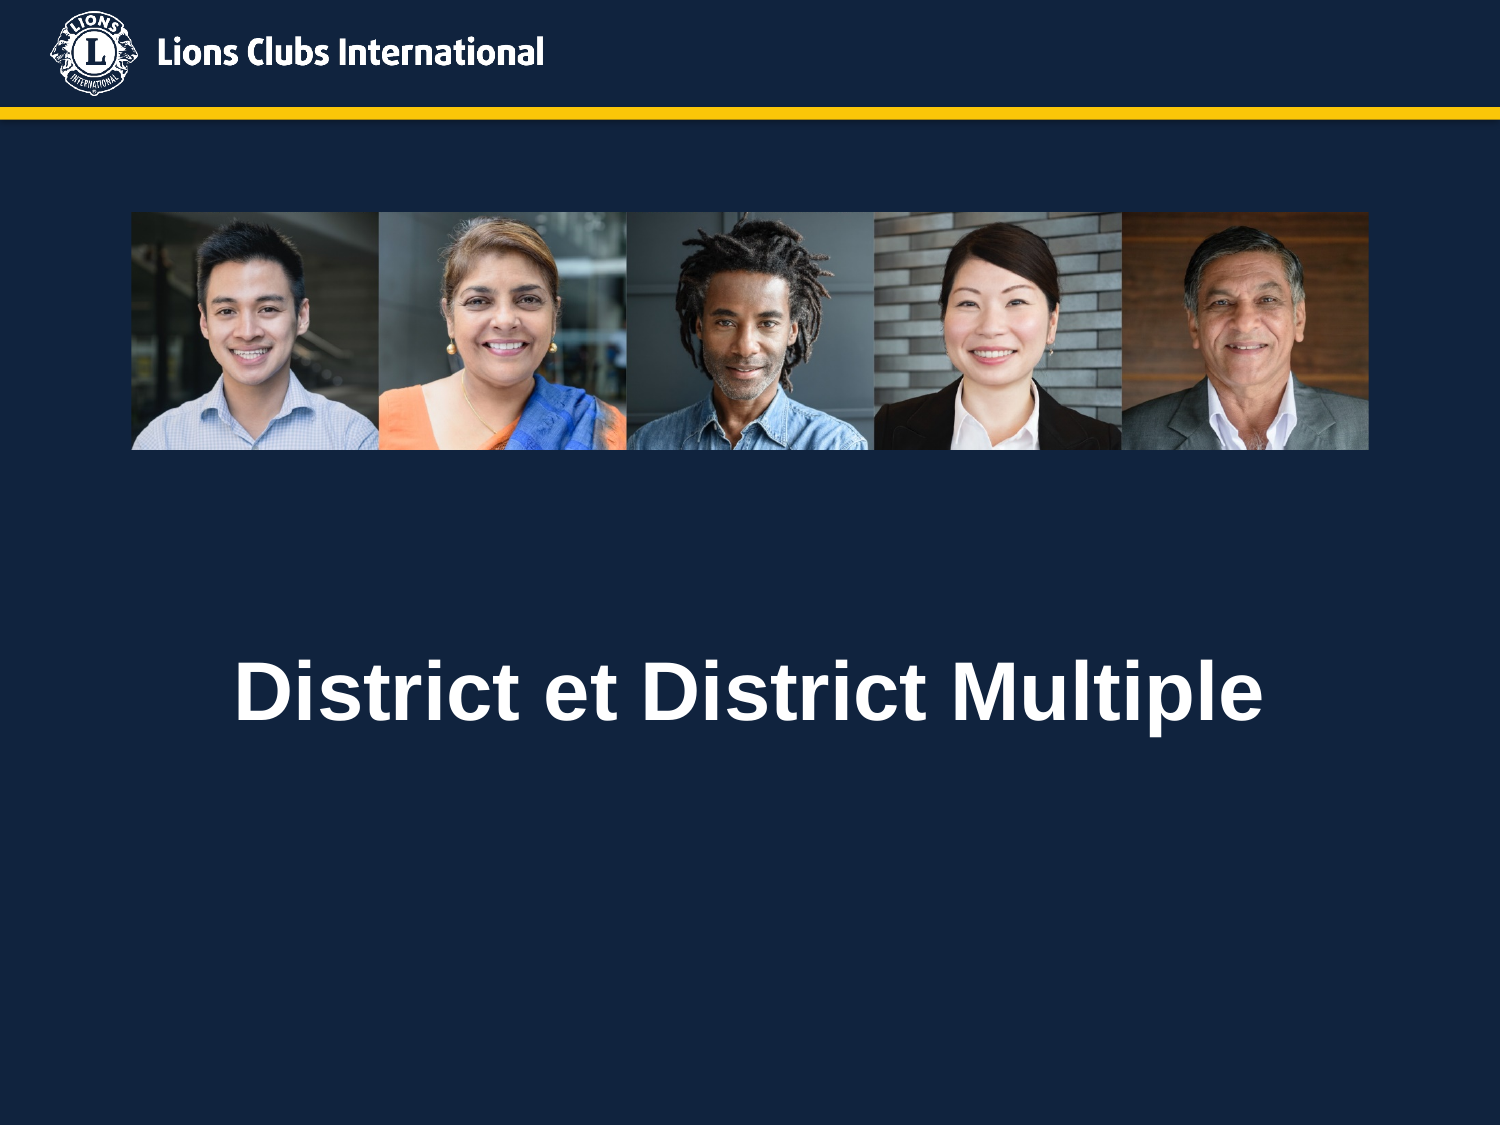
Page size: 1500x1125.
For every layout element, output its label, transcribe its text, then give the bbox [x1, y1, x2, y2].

picture [50, 11, 543, 96]
text_box District et District Multiple [50, 624, 1450, 750]
picture [131, 212, 1369, 451]
